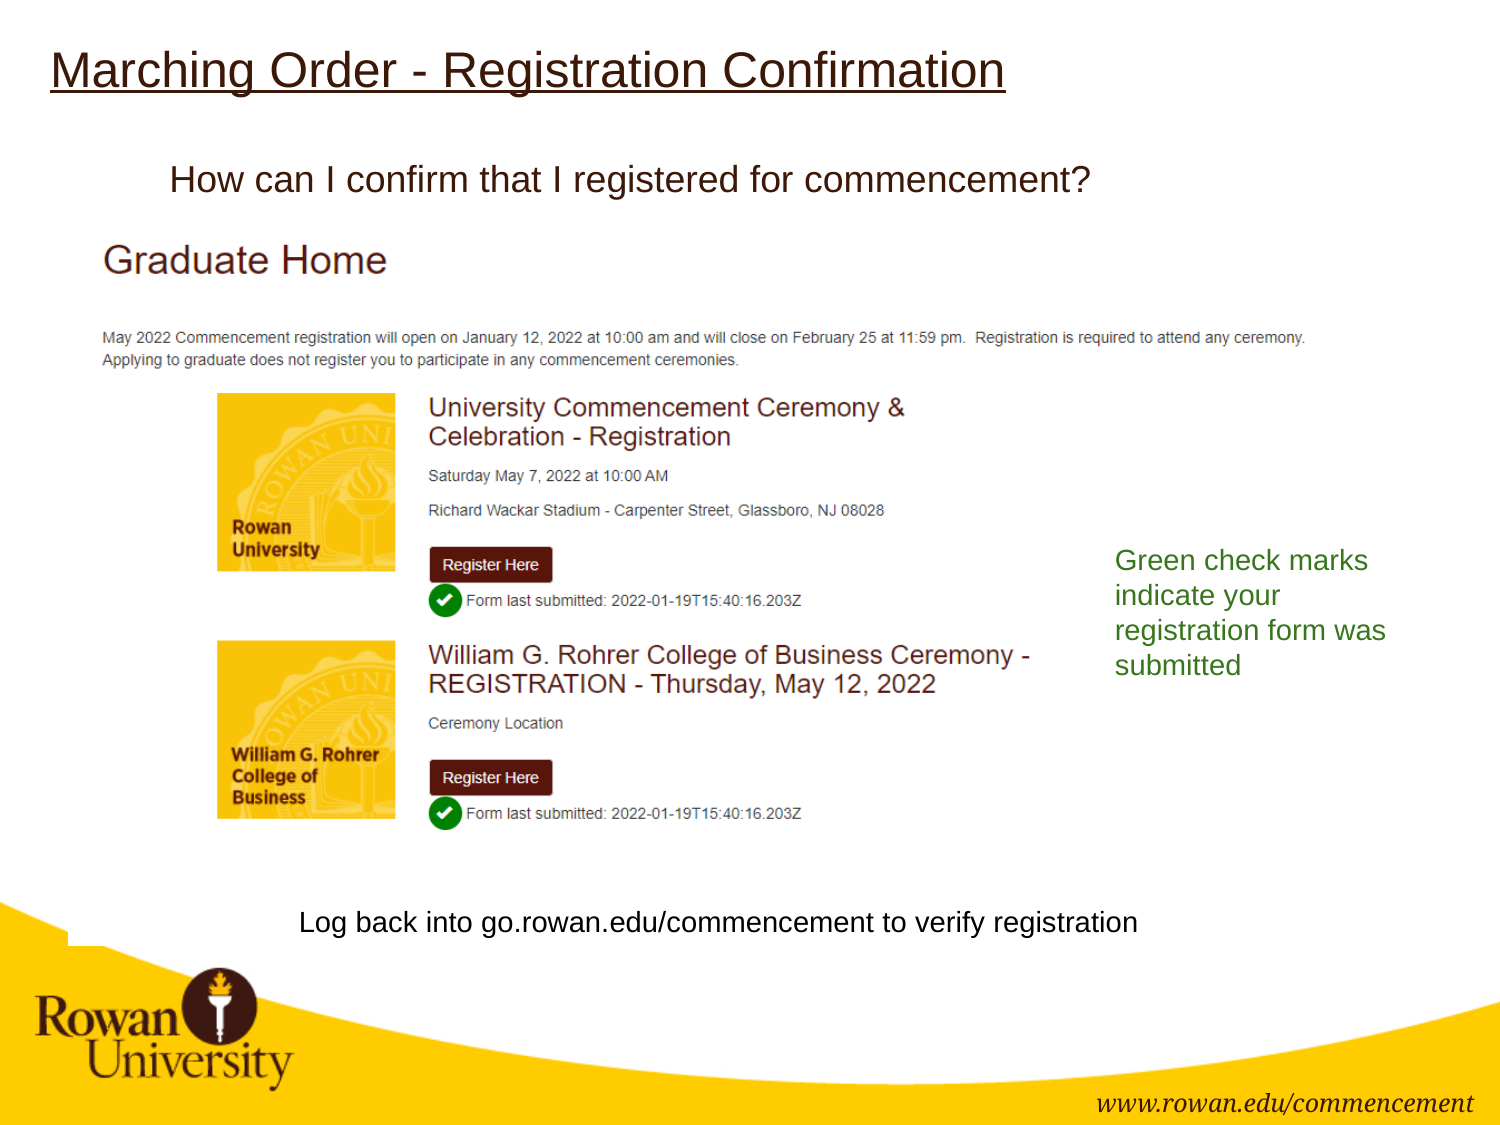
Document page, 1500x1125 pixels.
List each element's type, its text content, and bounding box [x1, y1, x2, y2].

footer www.rowan.edu/commencement [1037, 1087, 1475, 1125]
title Marching Order - Registration Confirmation [50, 37, 1463, 138]
text_box Green check marks indicate your registration form was submitted [1317, 526, 1442, 697]
picture [0, 0, 1500, 1125]
text_box How can I confirm that I registered for commencement? [154, 147, 1346, 208]
